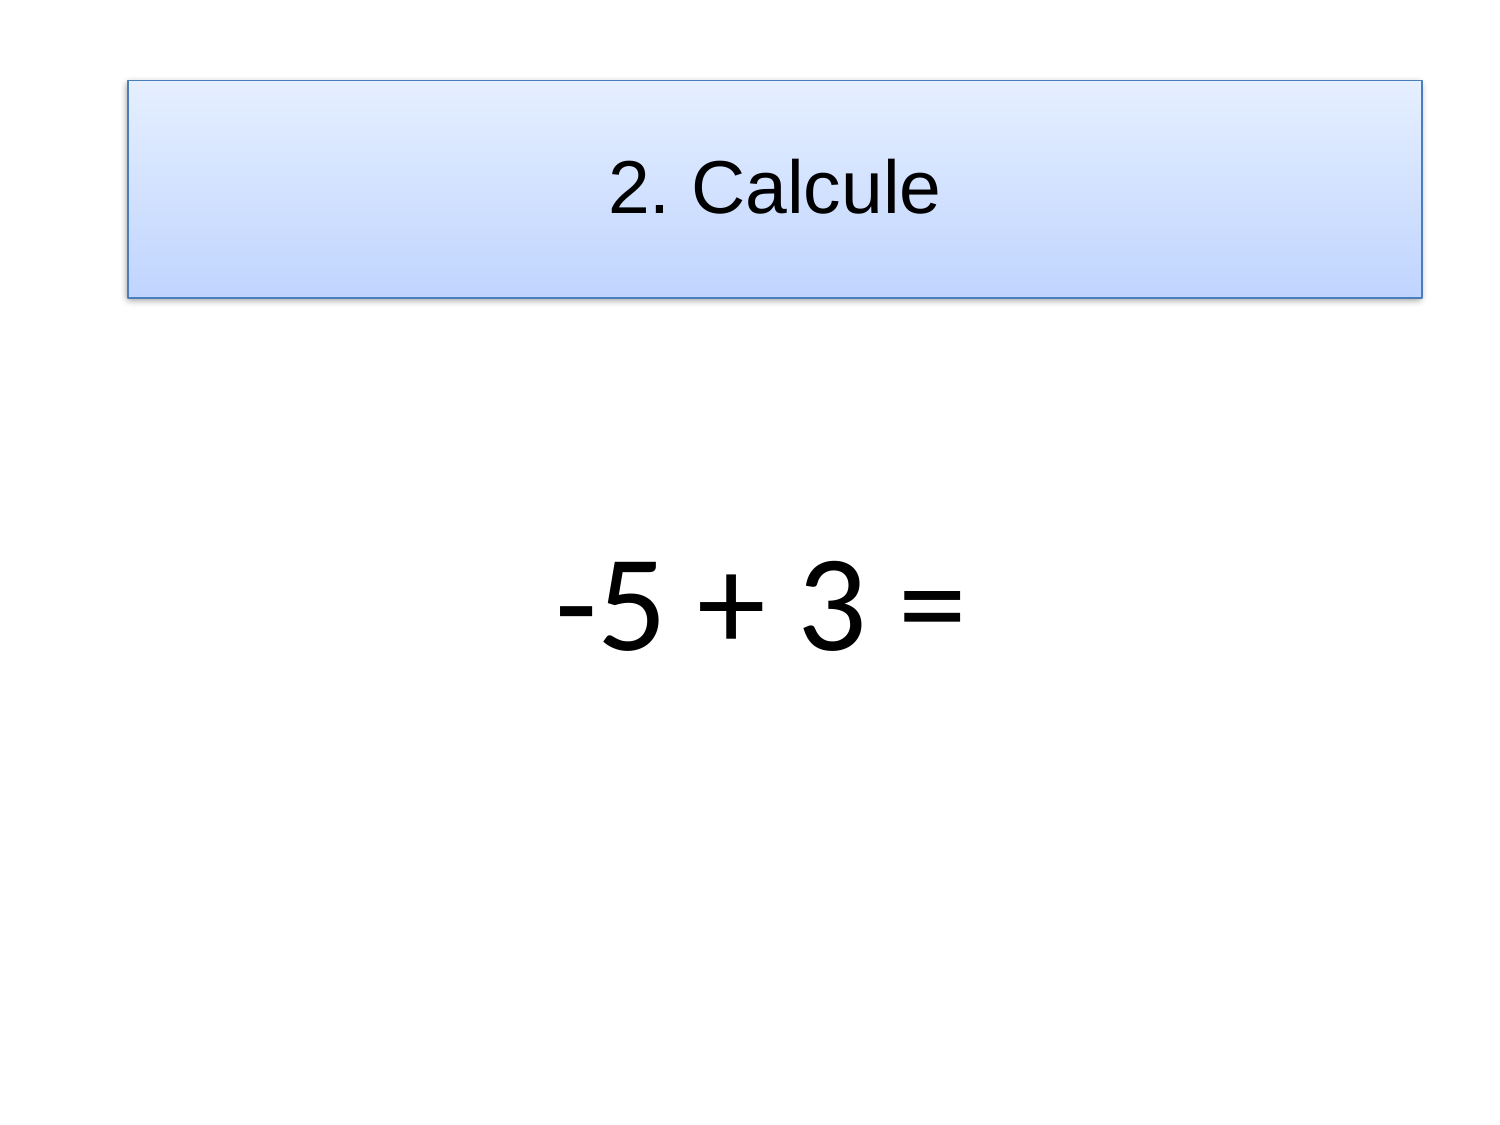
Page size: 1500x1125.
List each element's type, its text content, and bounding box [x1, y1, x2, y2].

text_box 2. Calcule [127, 80, 1423, 299]
text_box -5 + 3 = [330, 505, 1192, 686]
